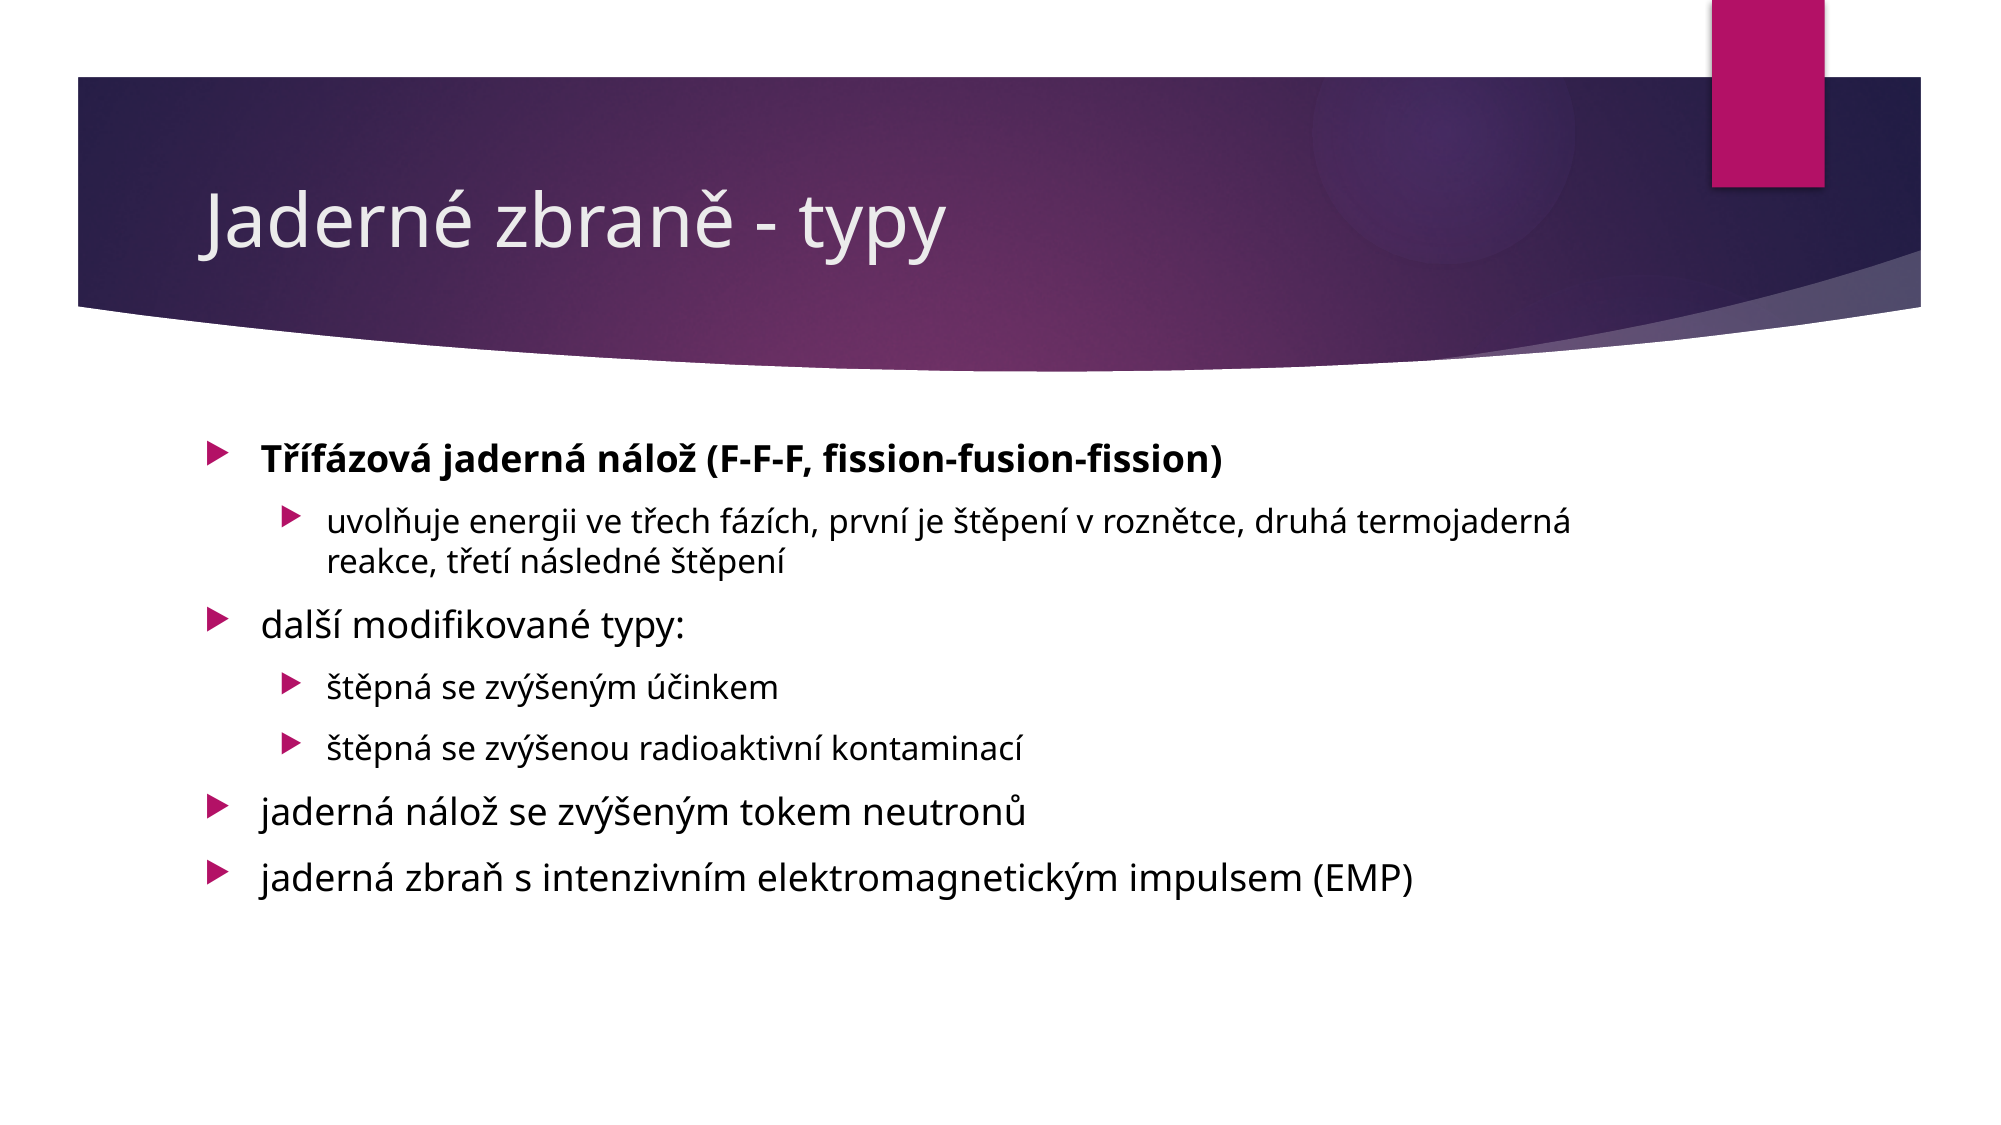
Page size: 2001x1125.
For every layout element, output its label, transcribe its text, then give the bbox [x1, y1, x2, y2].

list Třífázová jaderná nálož (F-F-F, fission-fusion-fission) uvolňuje energii ve třech fázích, první je štěpení v roznětce, druhá termojaderná reakce, třetí následné štěpení další modifikované typy: štěpná se zvýšeným účinkem štěpná se zvýšenou radioaktivní kontaminací jaderná nálož se zvýšeným tokem neutronů jaderná zbraň s intenzivním elektromagnetickým impulsem (EMP) [189, 427, 1638, 988]
title Jaderné zbraně - typy [189, 159, 1627, 276]
